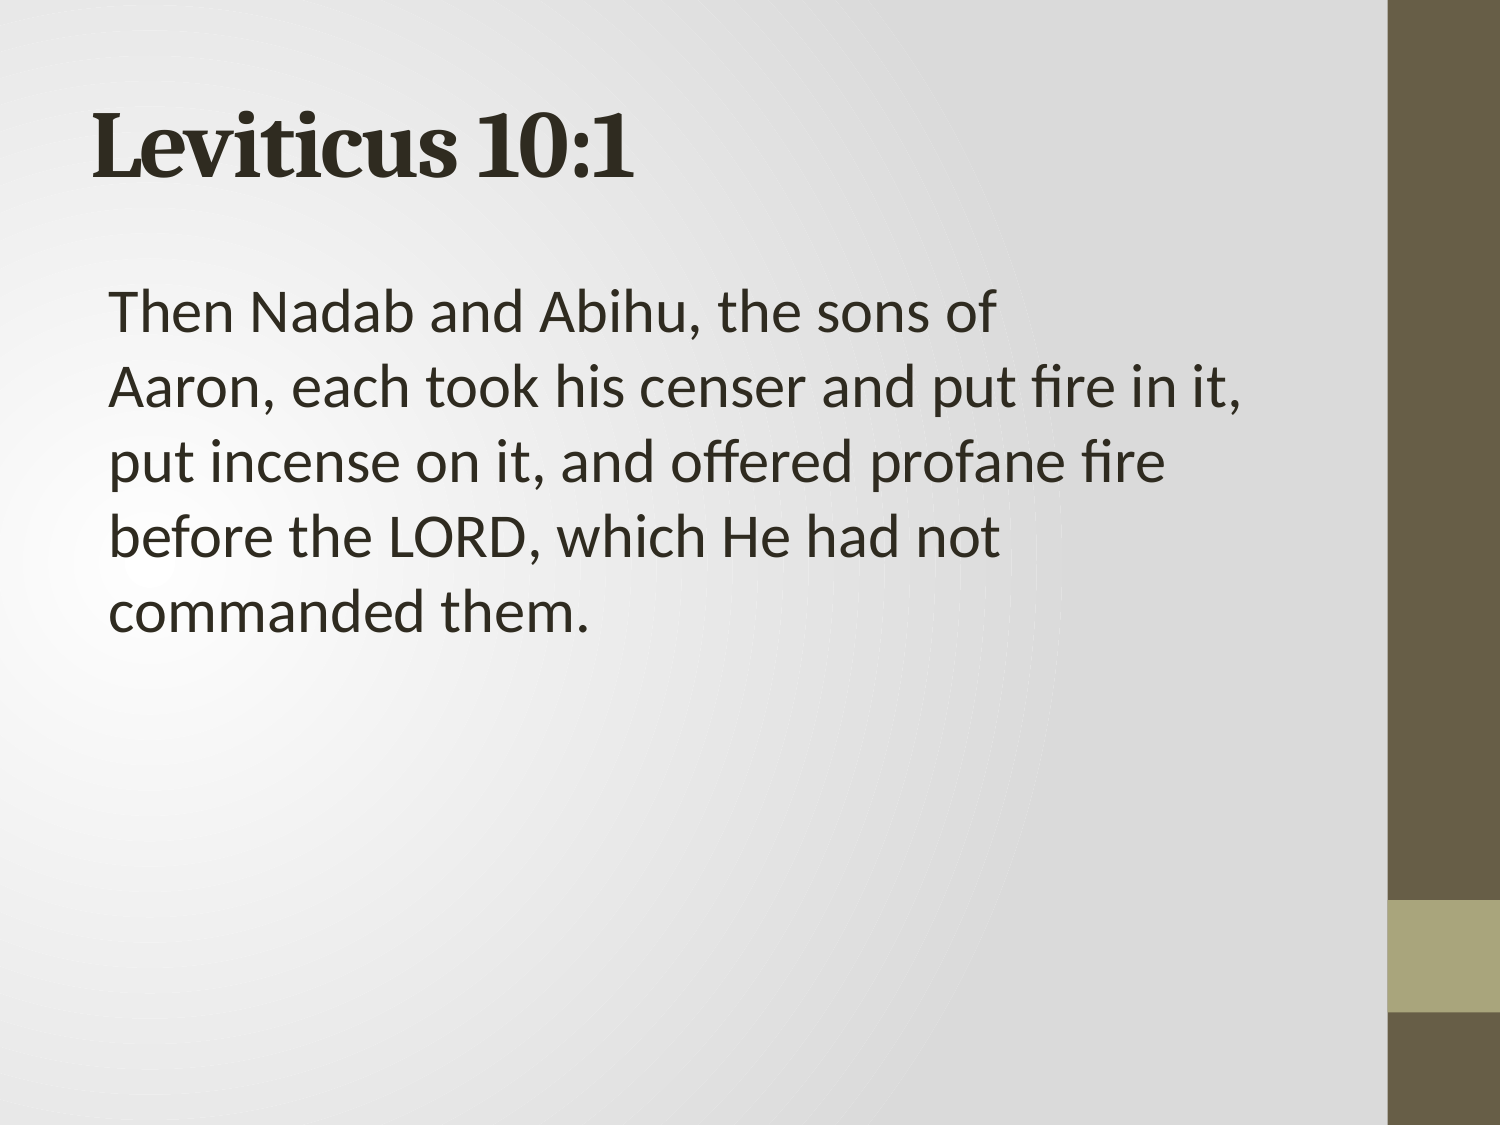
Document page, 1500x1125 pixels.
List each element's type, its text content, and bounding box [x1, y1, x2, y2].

title Leviticus 10:1 [75, 45, 1325, 233]
list Then Nadab and Abihu, the sons of Aaron, each took his censer and put fire in it, put incense on it, and offered profane fire before the Lord, which He had not commanded them. [75, 262, 1325, 1050]
